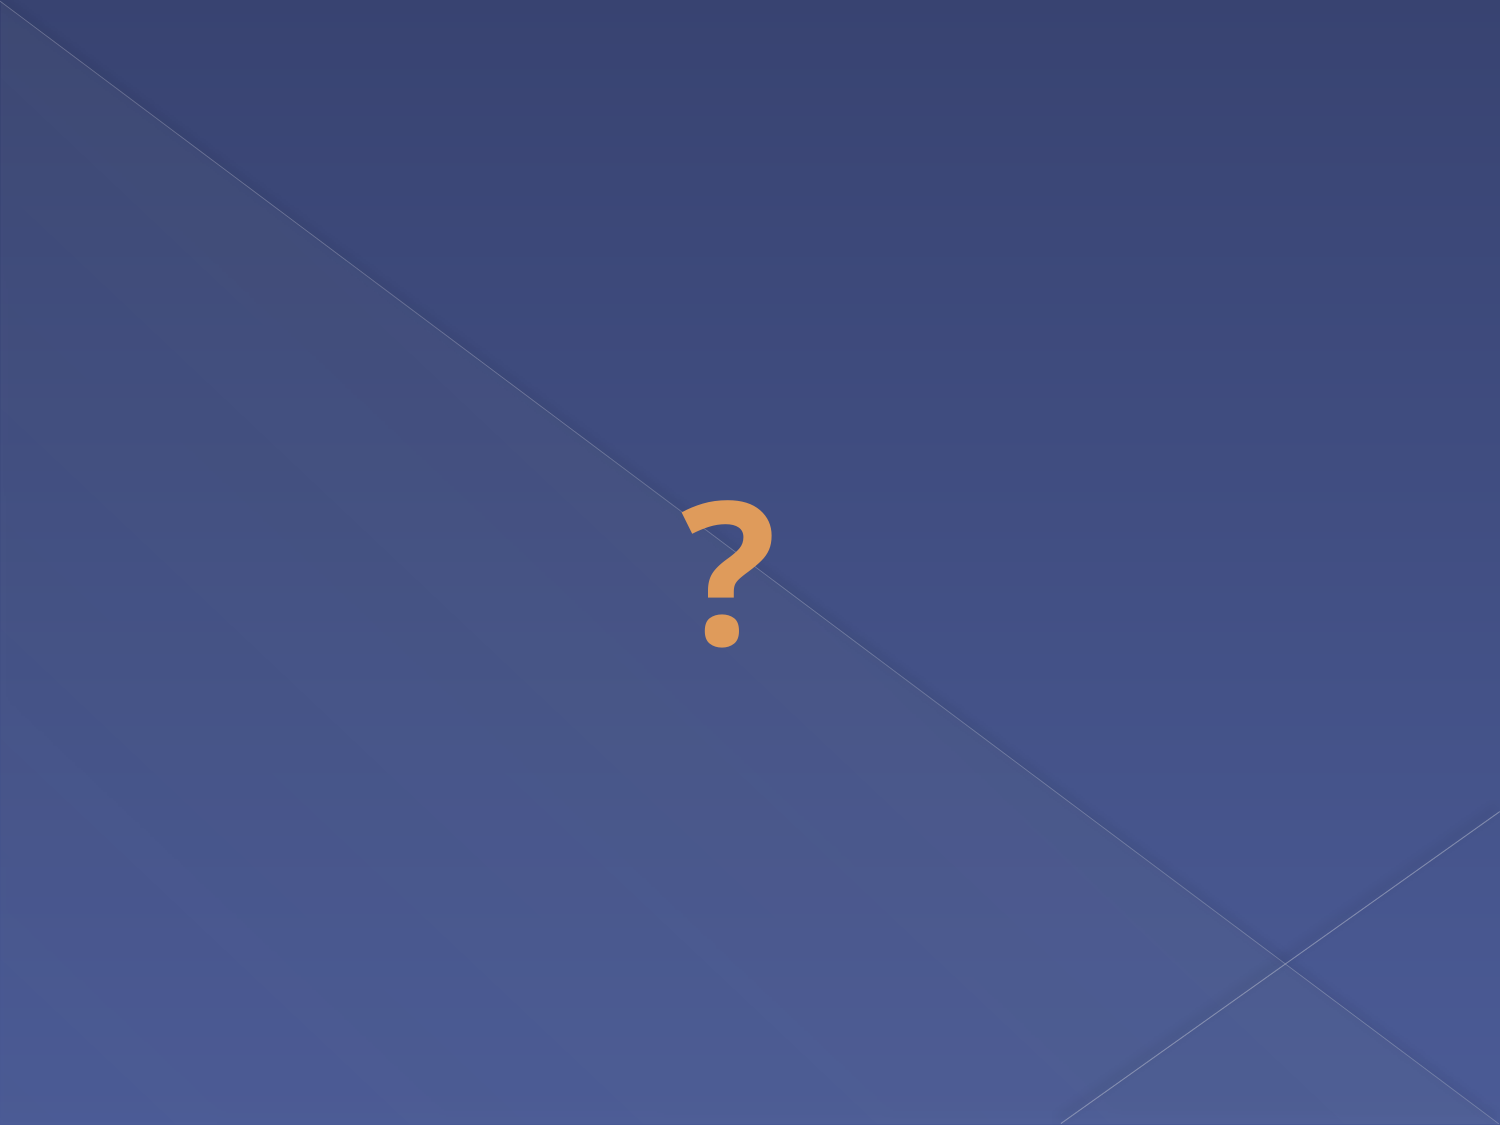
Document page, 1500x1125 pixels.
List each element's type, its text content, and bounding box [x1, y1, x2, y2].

text_box ? [499, 437, 960, 693]
